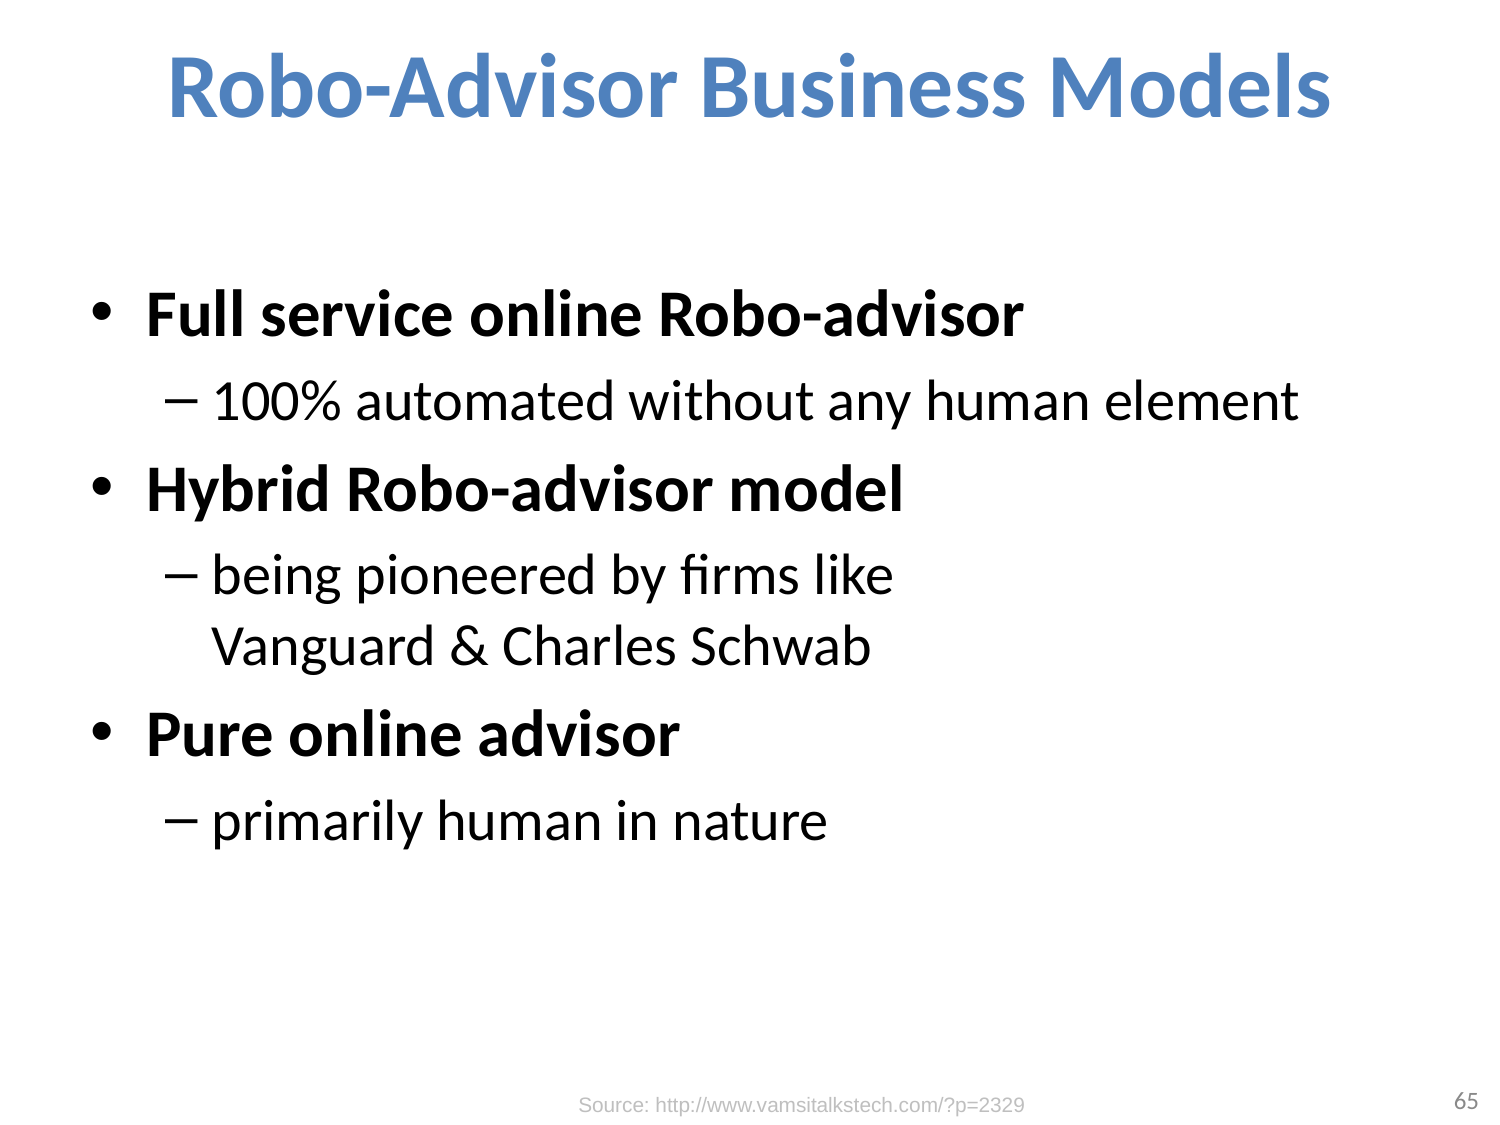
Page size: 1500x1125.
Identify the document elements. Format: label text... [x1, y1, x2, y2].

title Robo-Advisor Business Models [75, 11, 1425, 149]
slide_number 65 [1144, 1069, 1495, 1125]
text_box Source: http://www.vamsitalkstech.com/?p=2329 [301, 1084, 1303, 1125]
list Full service online Robo-advisor 100% automated without any human element Hybrid Robo-advisor model being pioneered by firms like Vanguard & Charles Schwab Pure online advisor primarily human in nature [75, 262, 1425, 1005]
